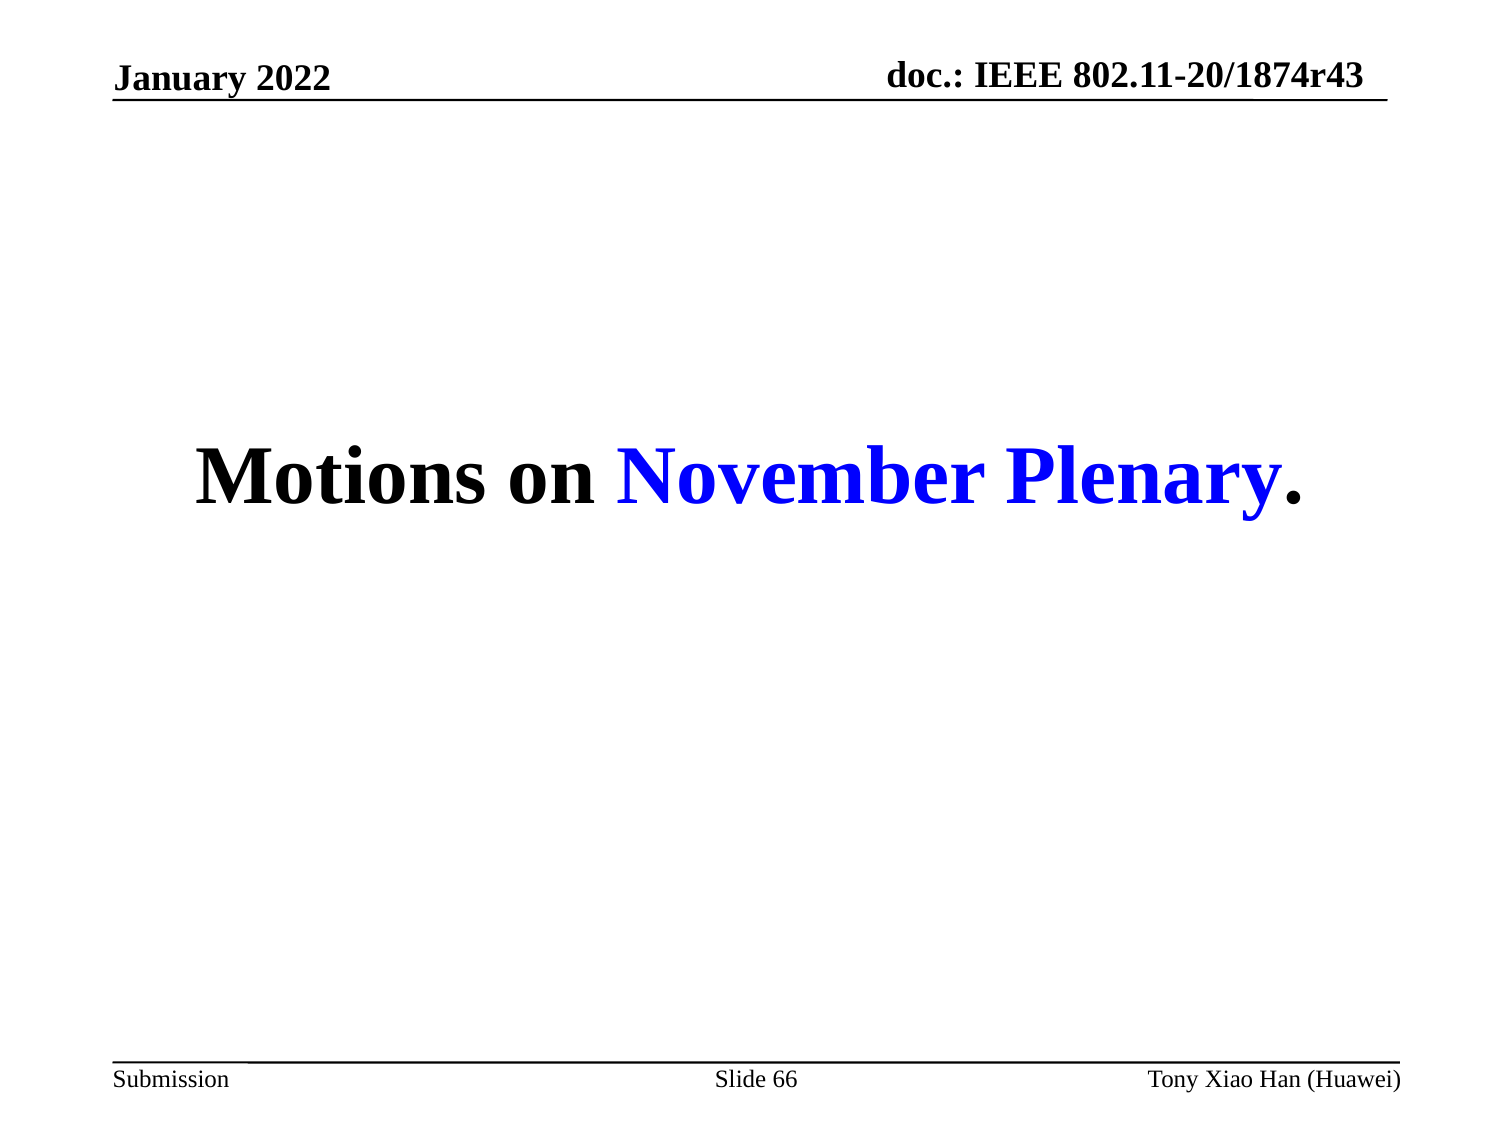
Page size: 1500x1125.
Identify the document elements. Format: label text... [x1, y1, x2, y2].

text_box Motions on November Plenary. [112, 412, 1388, 950]
footer Tony Xiao Han (Huawei) [999, 1061, 1402, 1093]
slide_number Slide 66 [712, 1061, 800, 1093]
